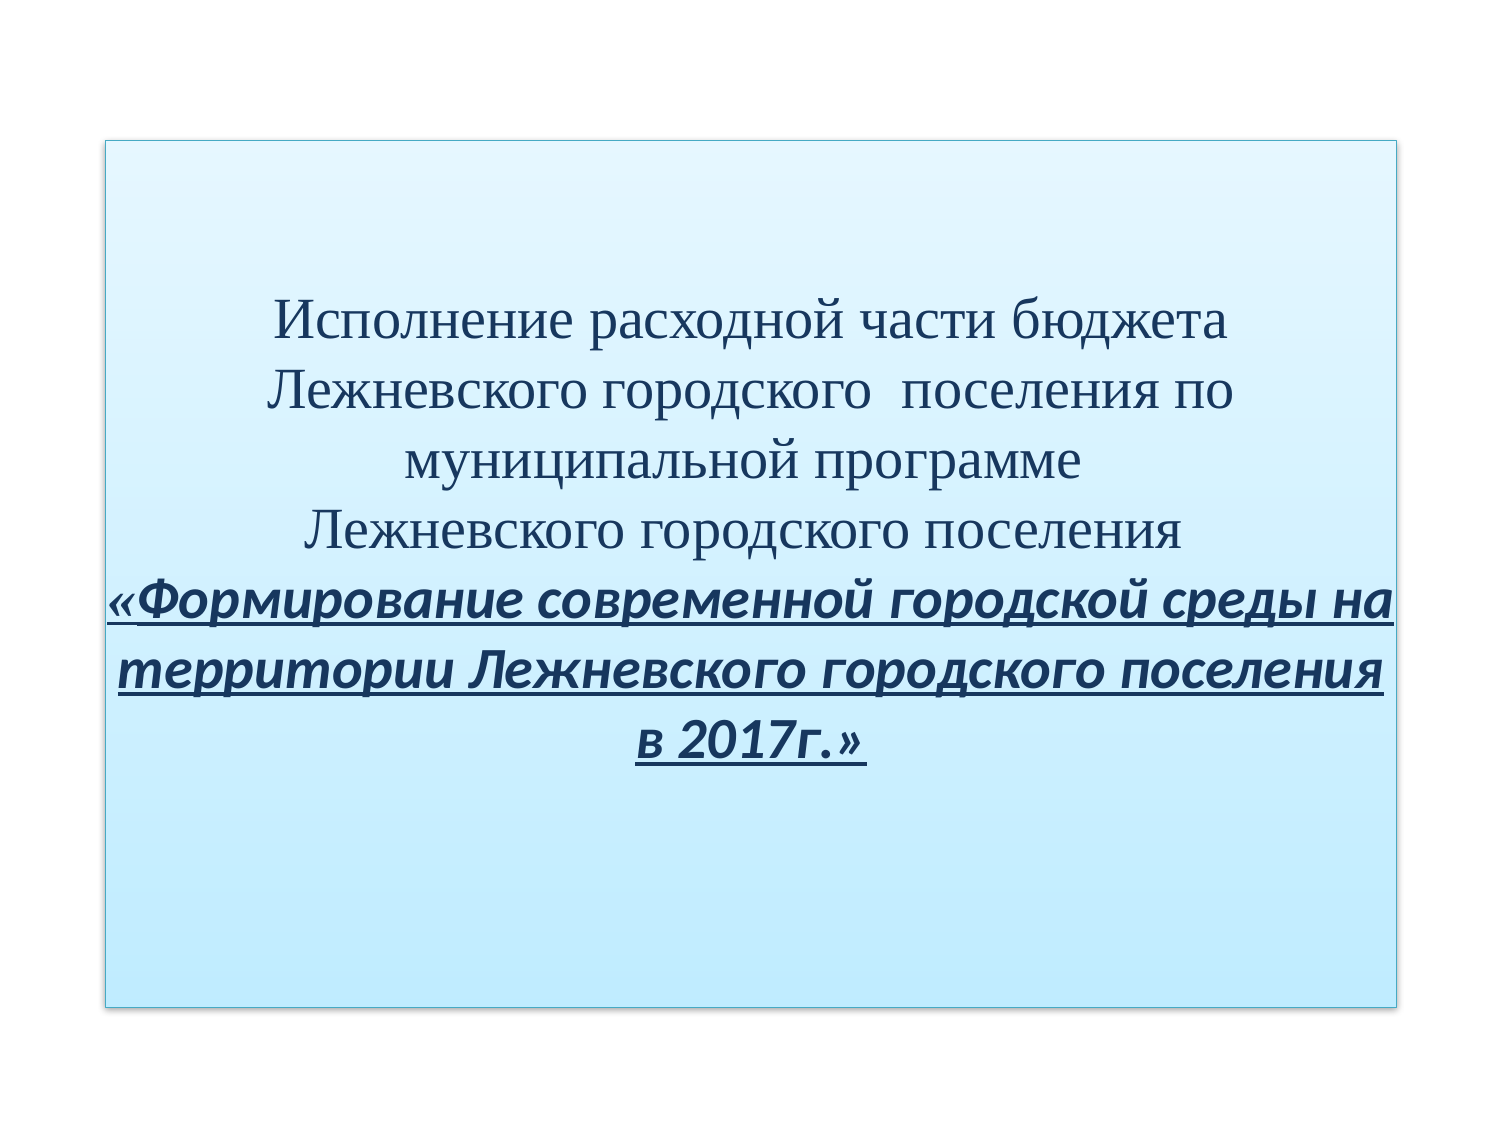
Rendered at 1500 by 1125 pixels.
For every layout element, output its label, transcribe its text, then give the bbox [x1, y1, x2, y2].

text_box Исполнение расходной части бюджета Лежневского городского поселения по муниципальной программе Лежневского городского поселения «Формирование современной городской среды на территории Лежневского городского поселения в 2017г.» [105, 140, 1397, 1008]
